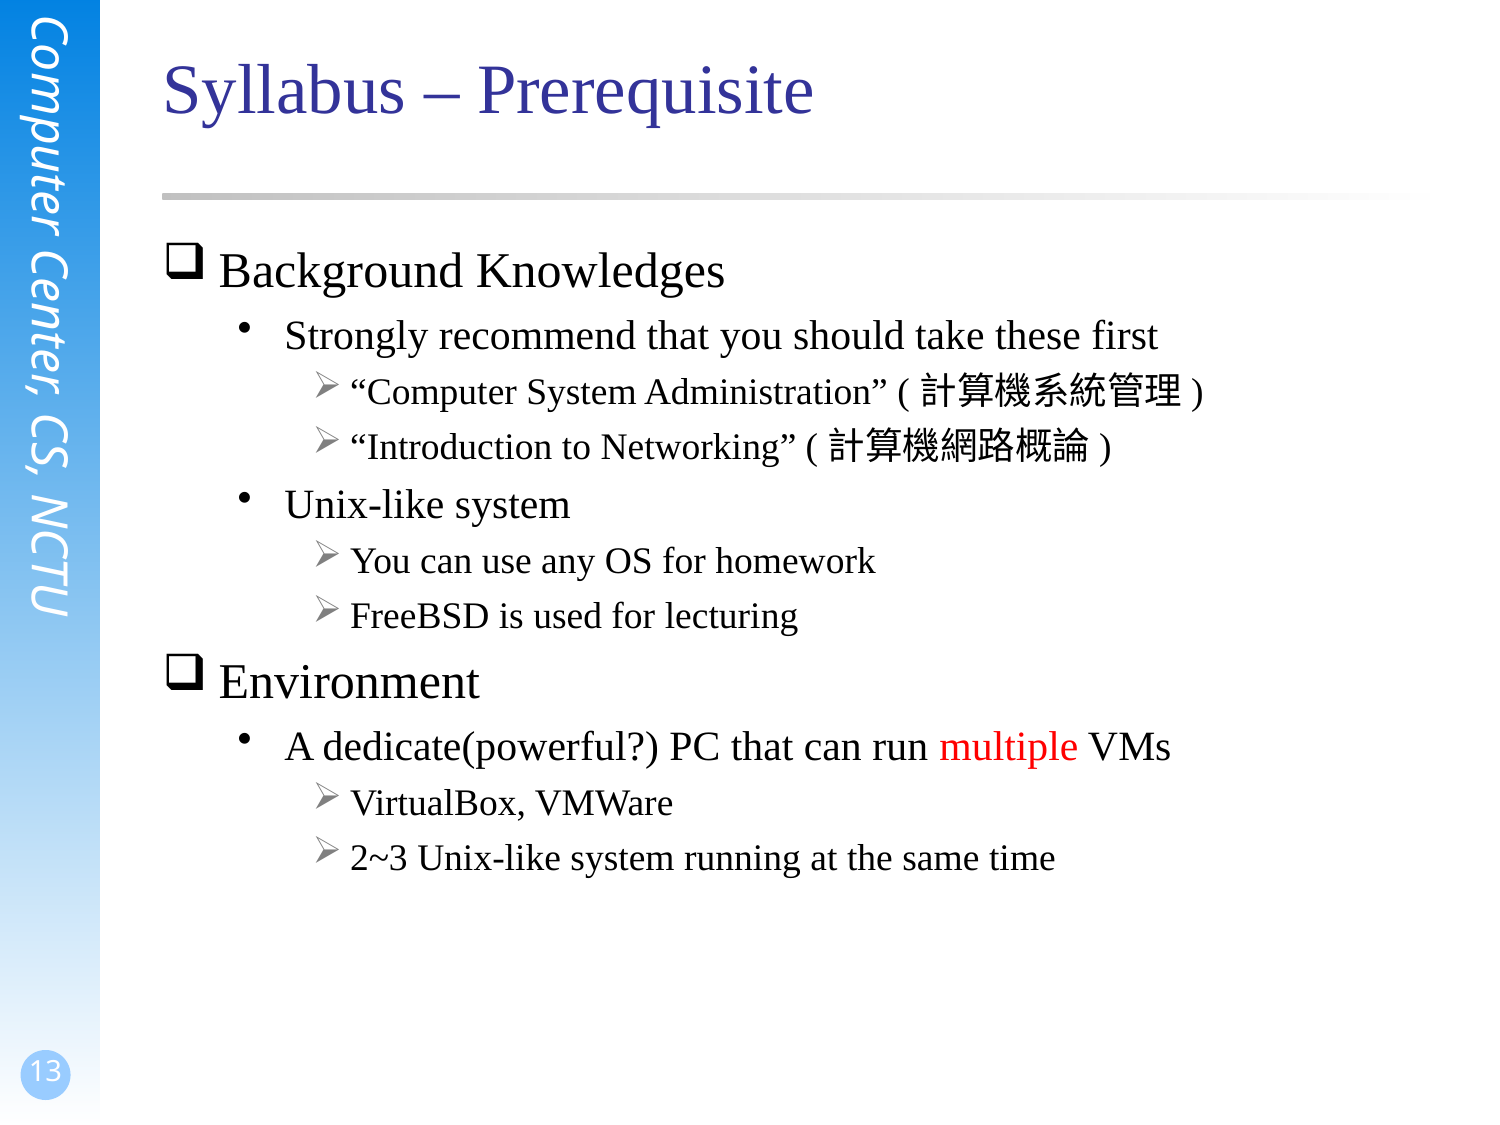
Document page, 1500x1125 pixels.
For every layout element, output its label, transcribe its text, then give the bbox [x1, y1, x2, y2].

list Background Knowledges Strongly recommend that you should take these first “Computer System Administration” (計算機系統管理) “Introduction to Networking” (計算機網路概論) Unix-like system You can use any OS for homework FreeBSD is used for lecturing Environment A dedicate(powerful?) PC that can run multiple VMs VirtualBox, VMWare 2~3 Unix-like system running at the same time [162, 237, 1438, 1000]
title Syllabus – Prerequisite [162, 42, 1438, 231]
